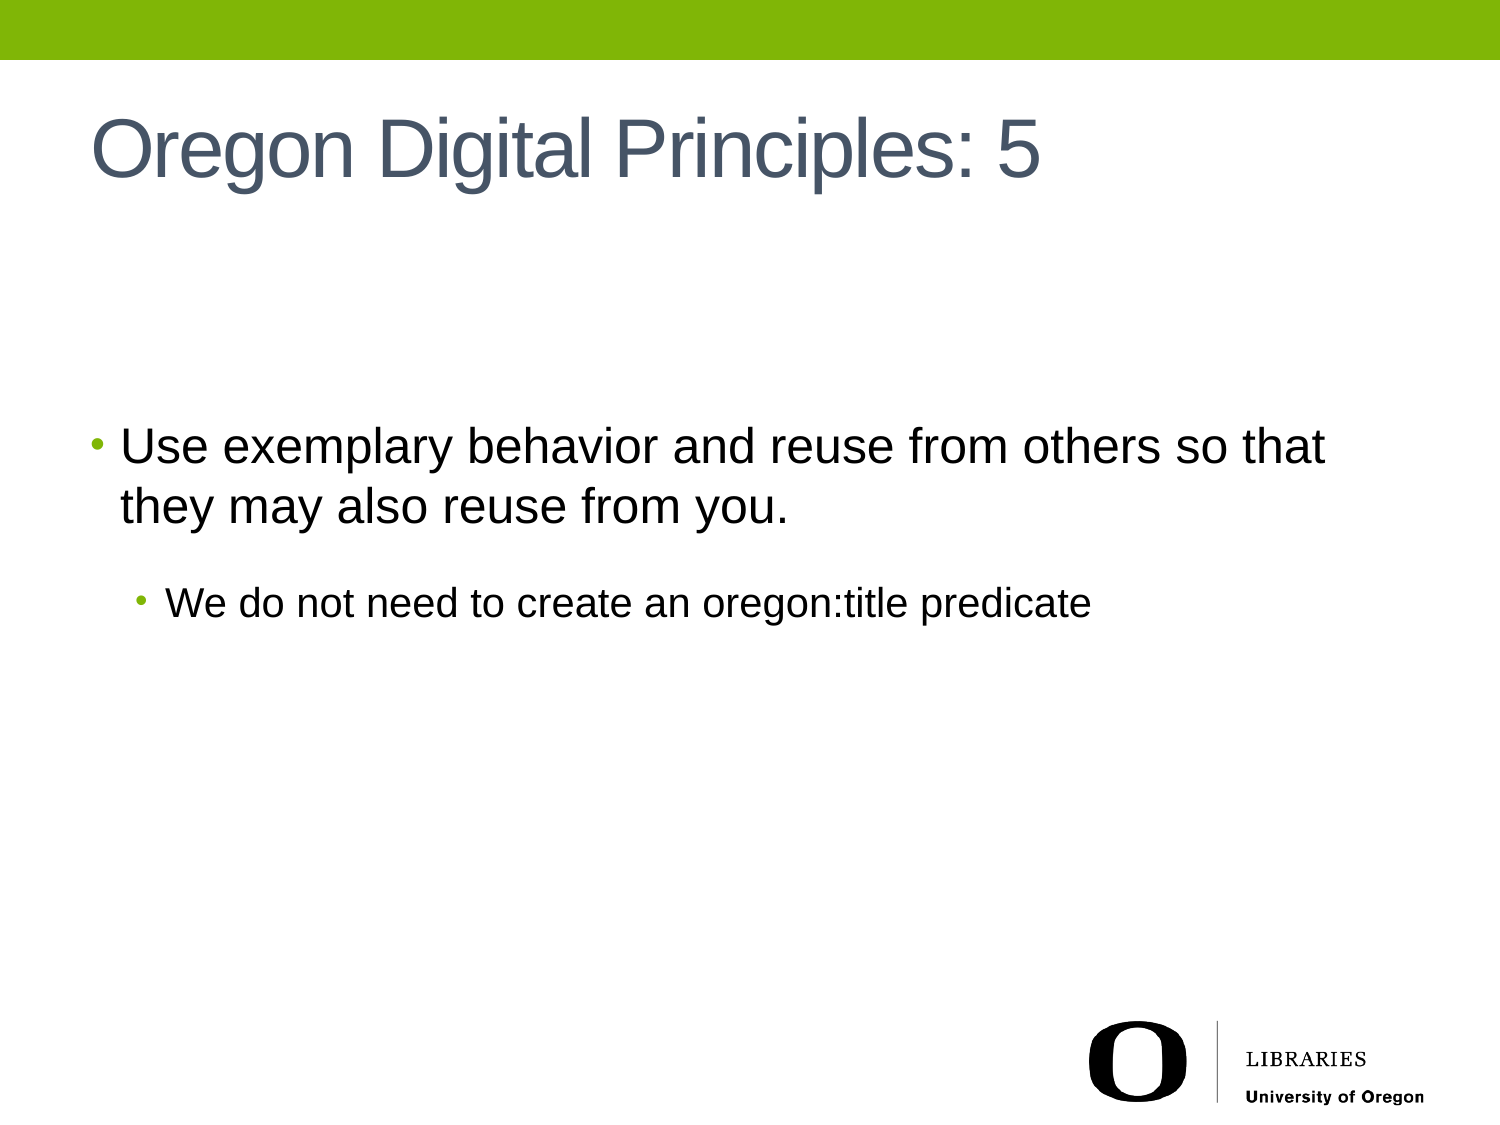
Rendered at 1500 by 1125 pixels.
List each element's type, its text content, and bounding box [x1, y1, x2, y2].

title Oregon Digital Principles: 5 [75, 62, 1425, 226]
list Use exemplary behavior and reuse from others so that they may also reuse from you. We do not need to create an oregon:title predicate [75, 406, 1425, 1012]
picture [1087, 1019, 1425, 1106]
